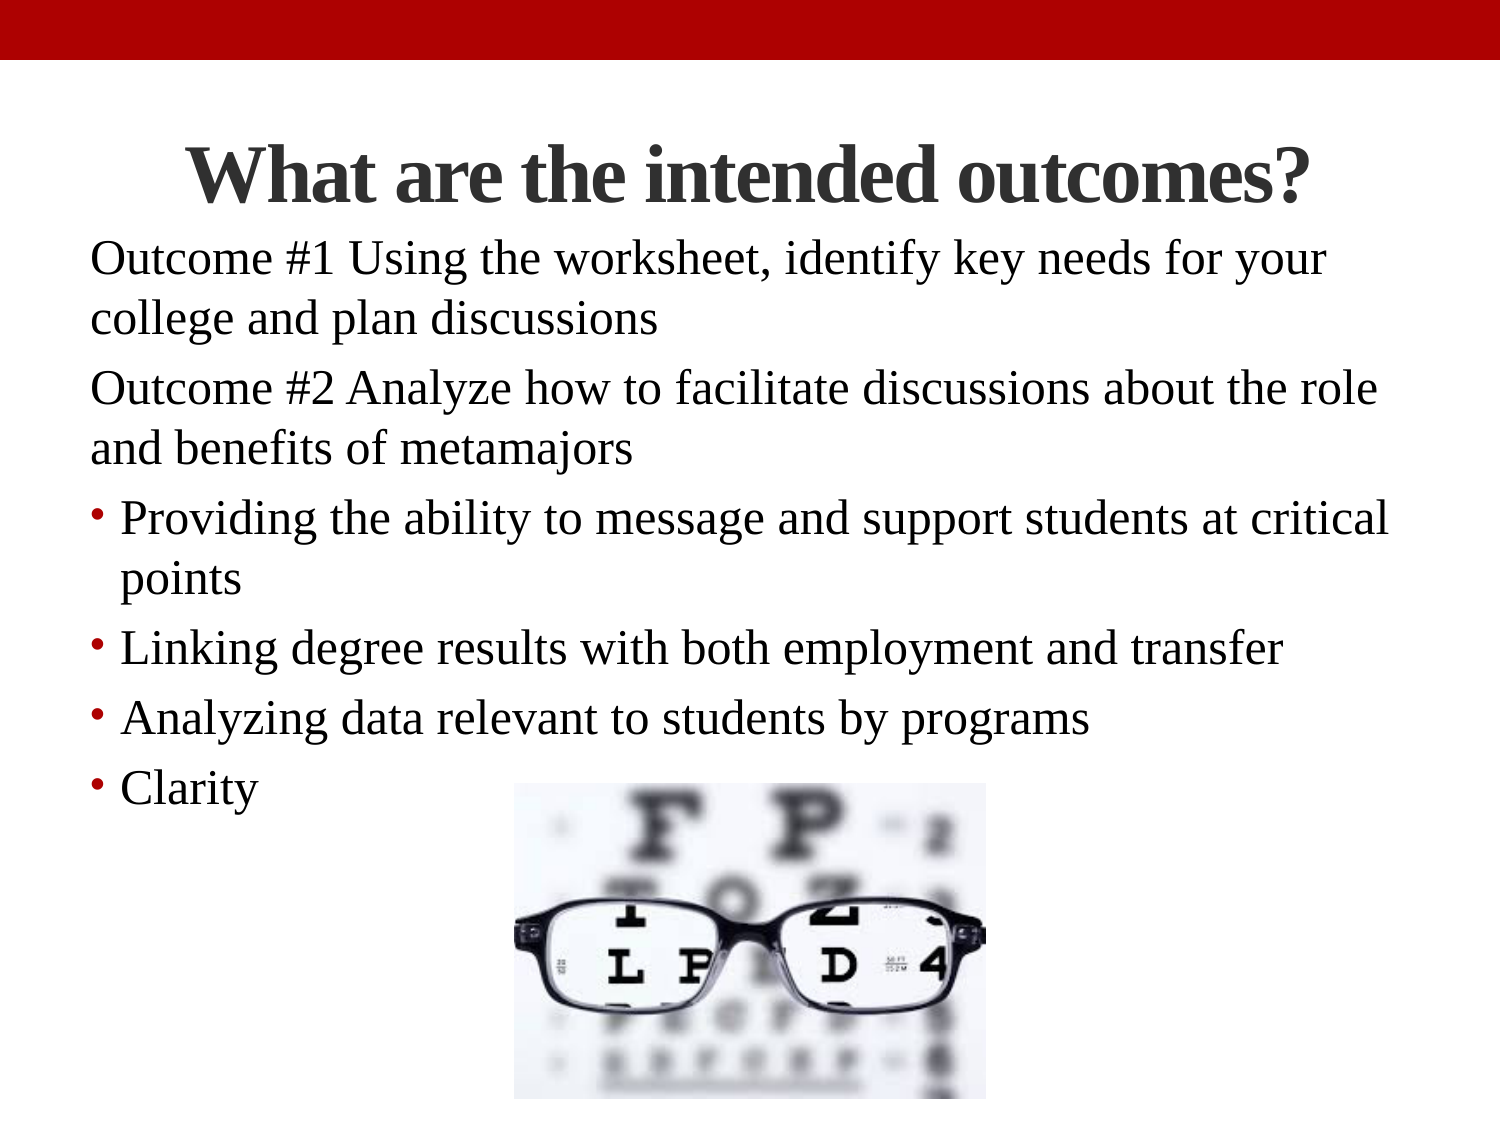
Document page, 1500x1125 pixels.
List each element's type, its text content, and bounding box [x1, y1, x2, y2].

list Outcome #1 Using the worksheet, identify key needs for your college and plan discussions Outcome #2 Analyze how to facilitate discussions about the role and benefits of metamajors Providing the ability to message and support students at critical points Linking degree results with both employment and transfer Analyzing data relevant to students by programs Clarity [75, 216, 1425, 1099]
title What are the intended outcomes? [75, 87, 1425, 216]
picture [514, 782, 986, 1100]
